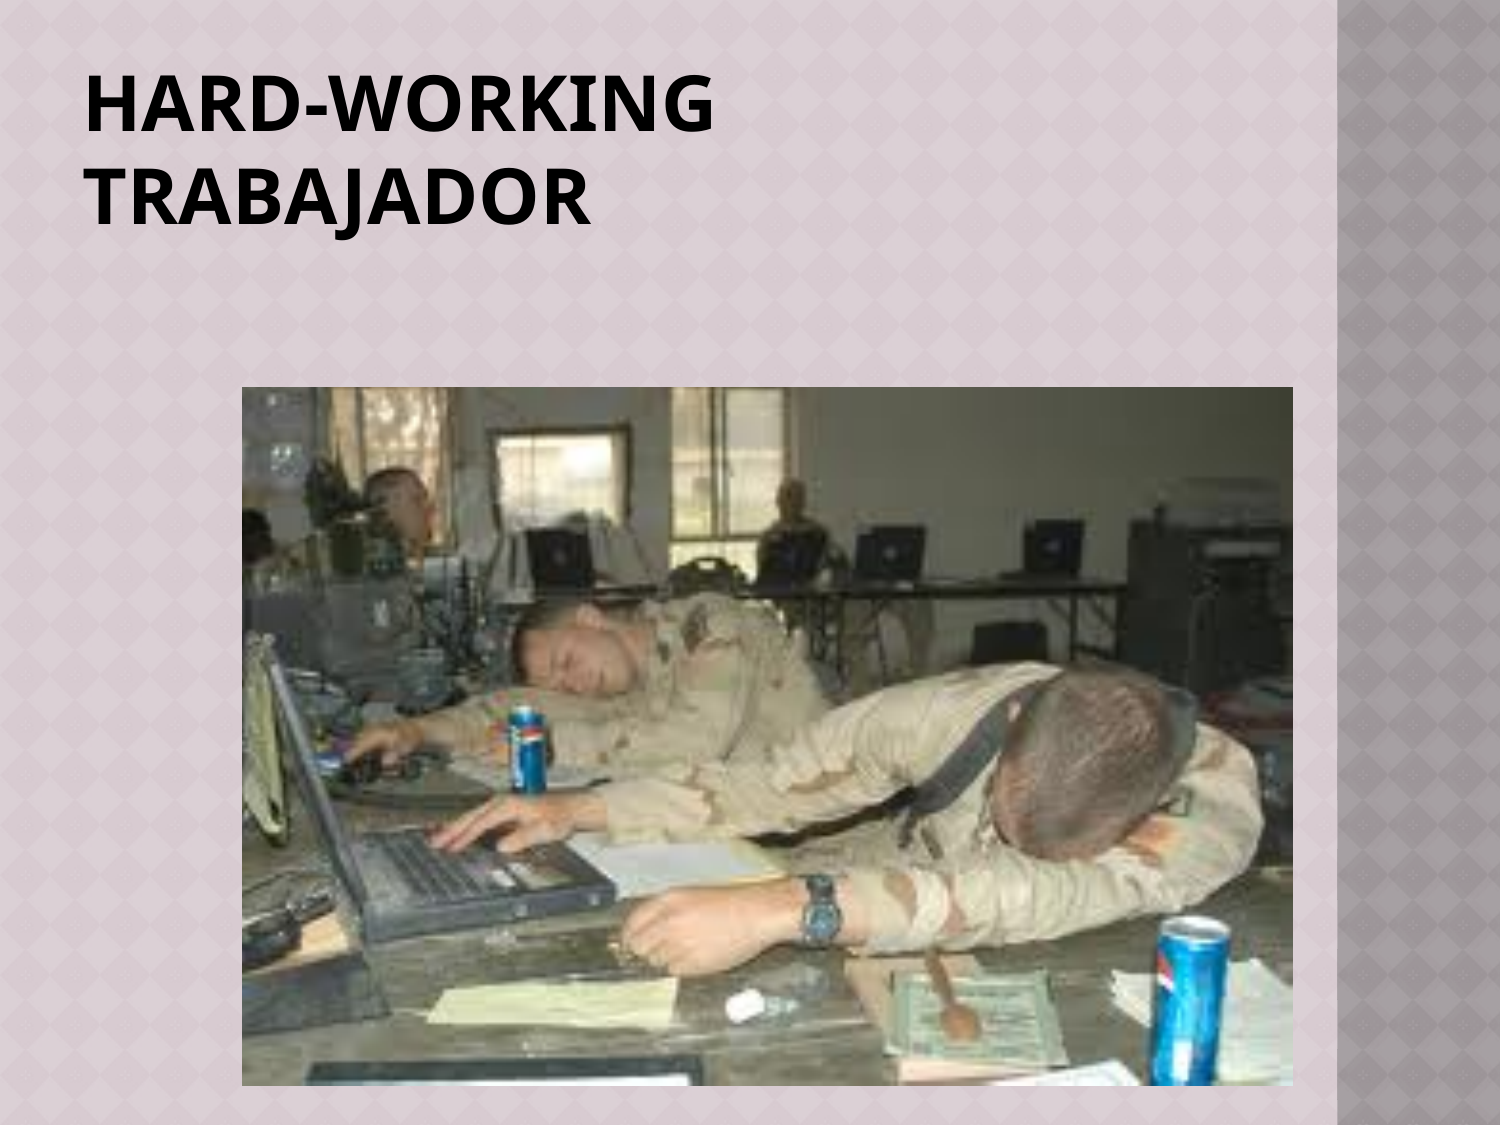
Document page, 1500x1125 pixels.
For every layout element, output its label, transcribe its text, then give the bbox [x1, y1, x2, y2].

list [242, 387, 1293, 1087]
title Hard-working trabajador [75, 52, 1263, 240]
